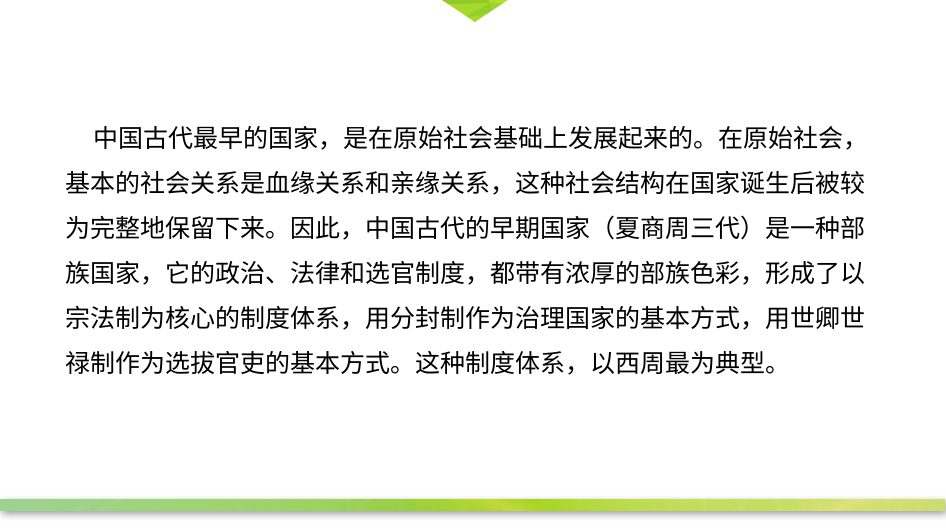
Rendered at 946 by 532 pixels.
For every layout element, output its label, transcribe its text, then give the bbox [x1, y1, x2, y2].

picture [0, 499, 945, 511]
text_box [440, 0, 510, 24]
text_box 中国古代最早的国家，是在原始社会基础上发展起来的。在原始社会，基本的社会关系是血缘关系和亲缘关系，这种社会结构在国家诞生后被较为完整地保留下来。因此，中国古代的早期国家（夏商周三代）是一种部族国家，它的政治、法律和选官制度，都带有浓厚的部族色彩，形成了以宗法制为核心的制度体系，用分封制作为治理国家的基本方式，用世卿世禄制作为选拔官吏的基本方式。这种制度体系，以西周最为典型。 [57, 103, 888, 382]
